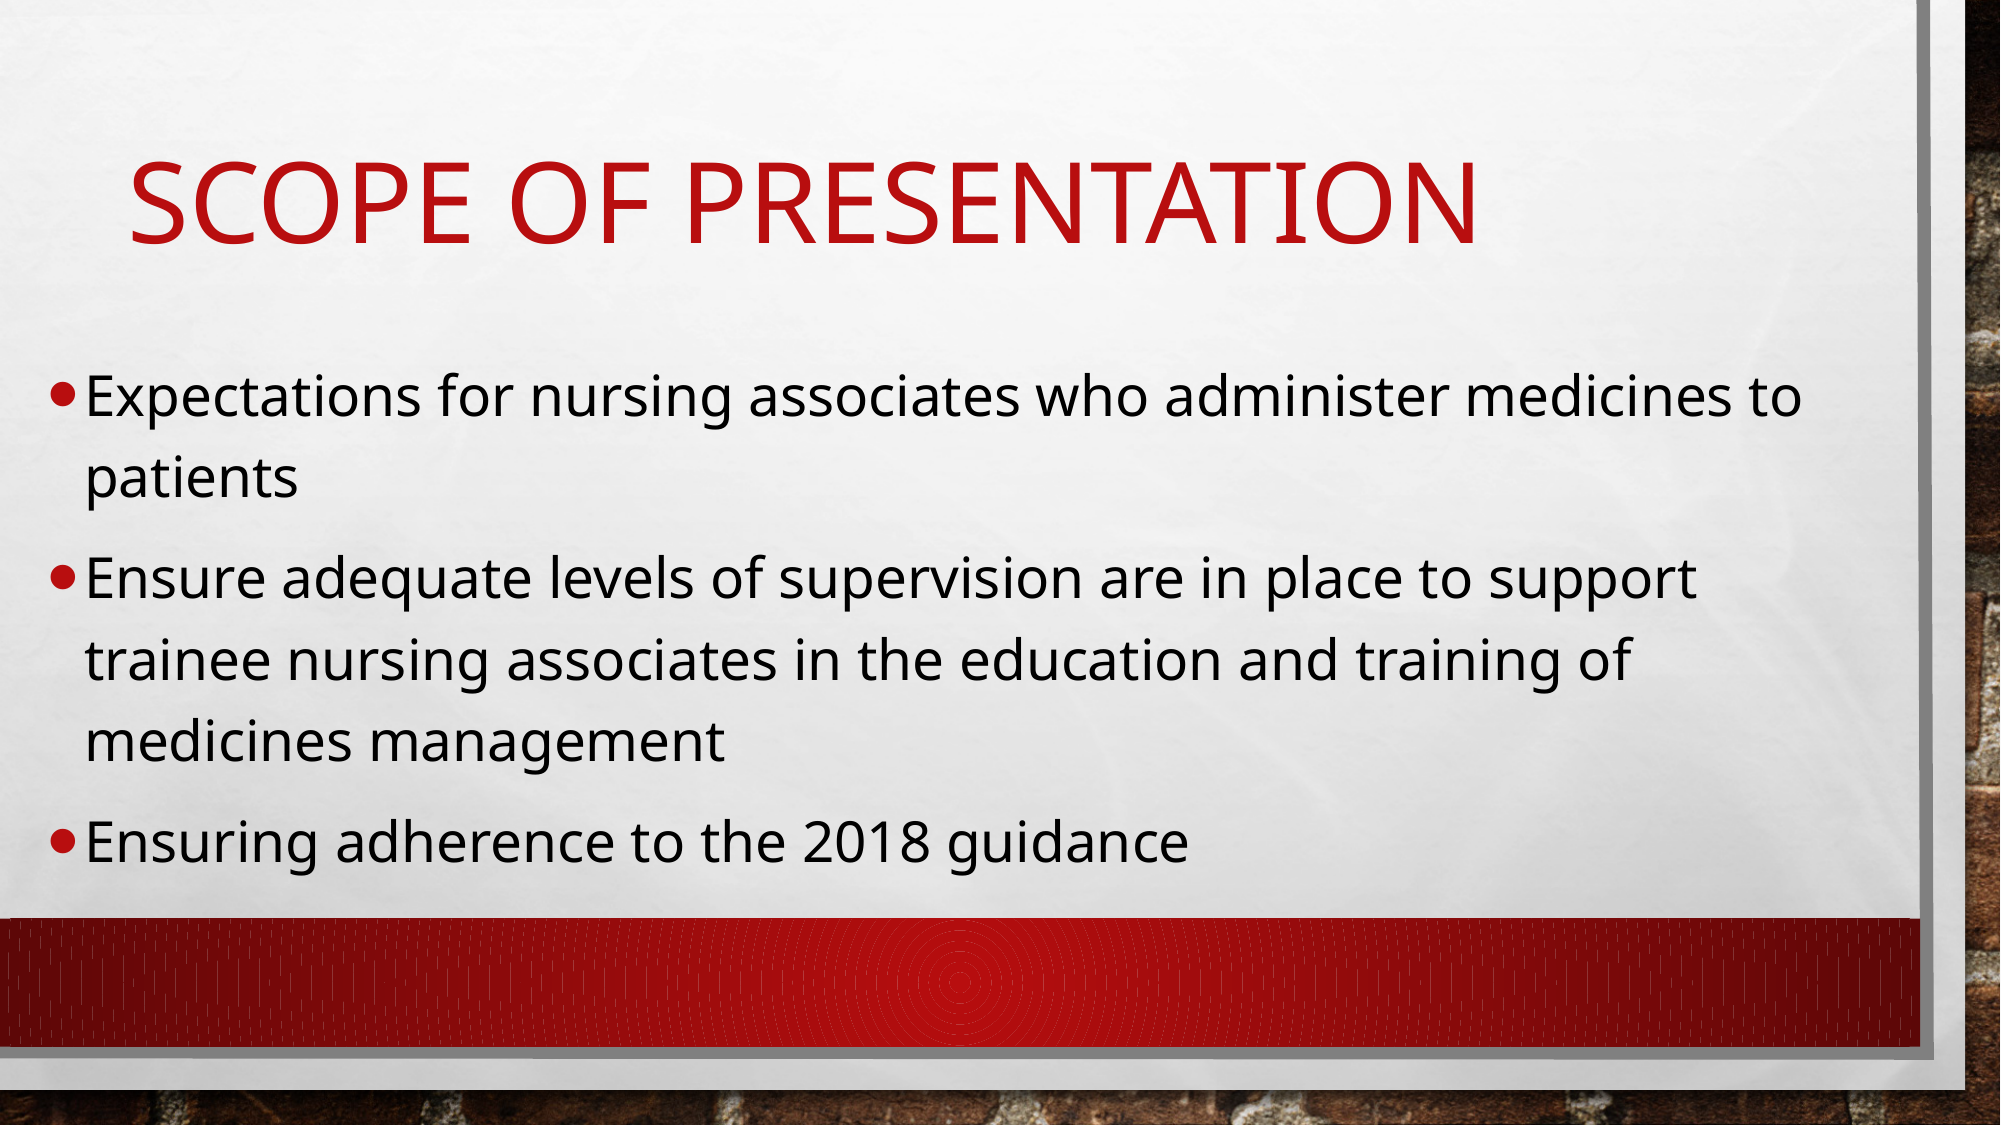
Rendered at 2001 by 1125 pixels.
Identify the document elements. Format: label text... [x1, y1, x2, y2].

picture [0, 0, 2000, 1125]
list Expectations for nursing associates who administer medicines to patients Ensure adequate levels of supervision are in place to support trainee nursing associates in the education and training of medicines management Ensuring adherence to the 2018 guidance [33, 338, 1913, 882]
title Scope of Presentation [112, 112, 1818, 302]
